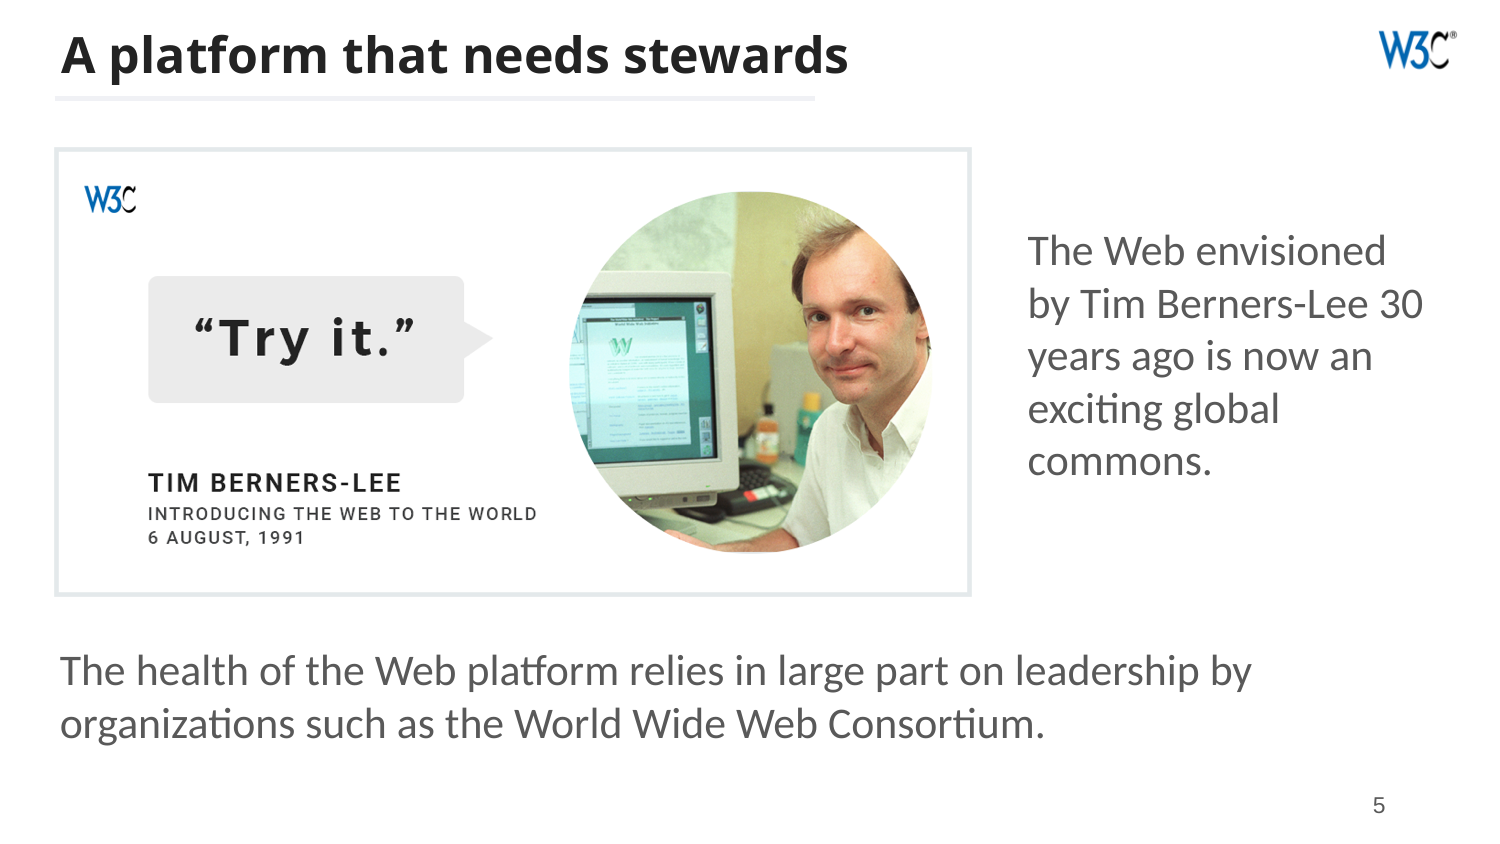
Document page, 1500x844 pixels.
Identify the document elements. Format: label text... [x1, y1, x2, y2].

slide_number 5 [1059, 782, 1397, 827]
text_box The health of the Web platform relies in large part on leadership by organizations such as the World Wide Web Consortium. [39, 636, 1491, 786]
picture [1376, 22, 1458, 77]
picture [45, 138, 980, 607]
title A platform that needs stewards [50, 17, 1222, 97]
list The Web envisioned by Tim Berners-Lee 30 years ago is now an exciting global commons. [1016, 216, 1440, 536]
